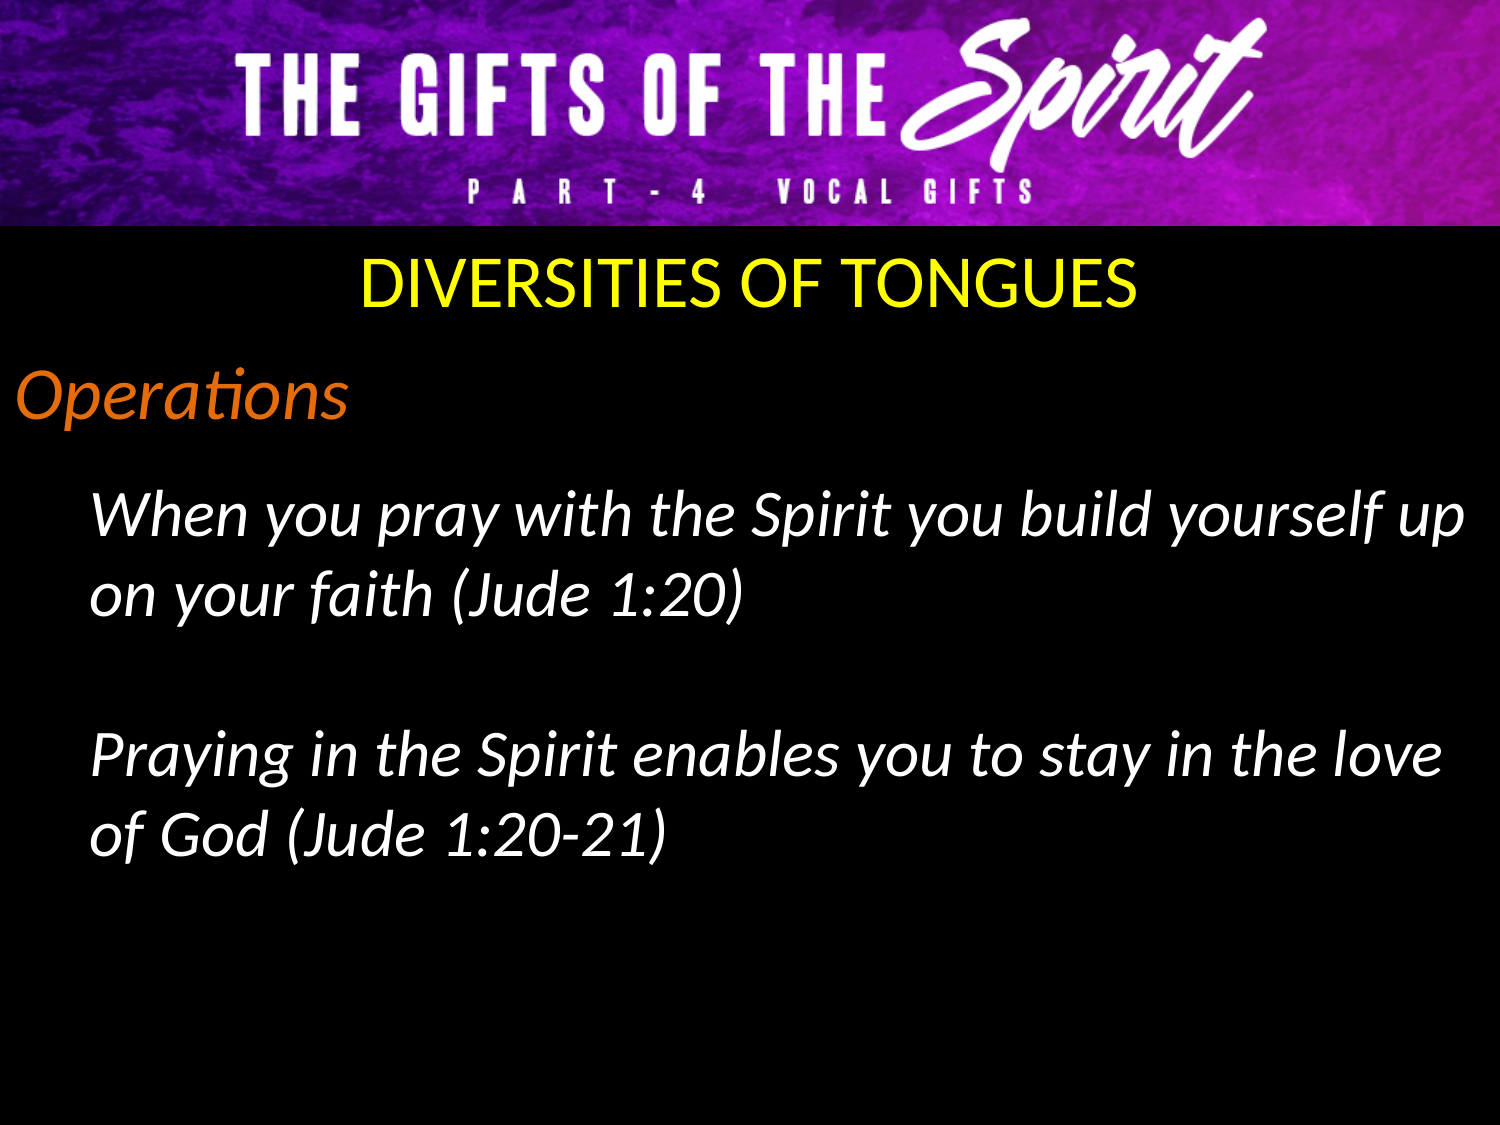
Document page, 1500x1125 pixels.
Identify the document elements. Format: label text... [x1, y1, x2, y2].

text_box When you pray with the Spirit you build yourself up on your faith (Jude 1:20) Praying in the Spirit enables you to stay in the love of God (Jude 1:20-21) [0, 462, 1500, 877]
picture [0, 0, 1500, 224]
text_box Operations [0, 337, 1500, 443]
text_box DIVERSITIES OF TONGUES [0, 224, 1500, 330]
